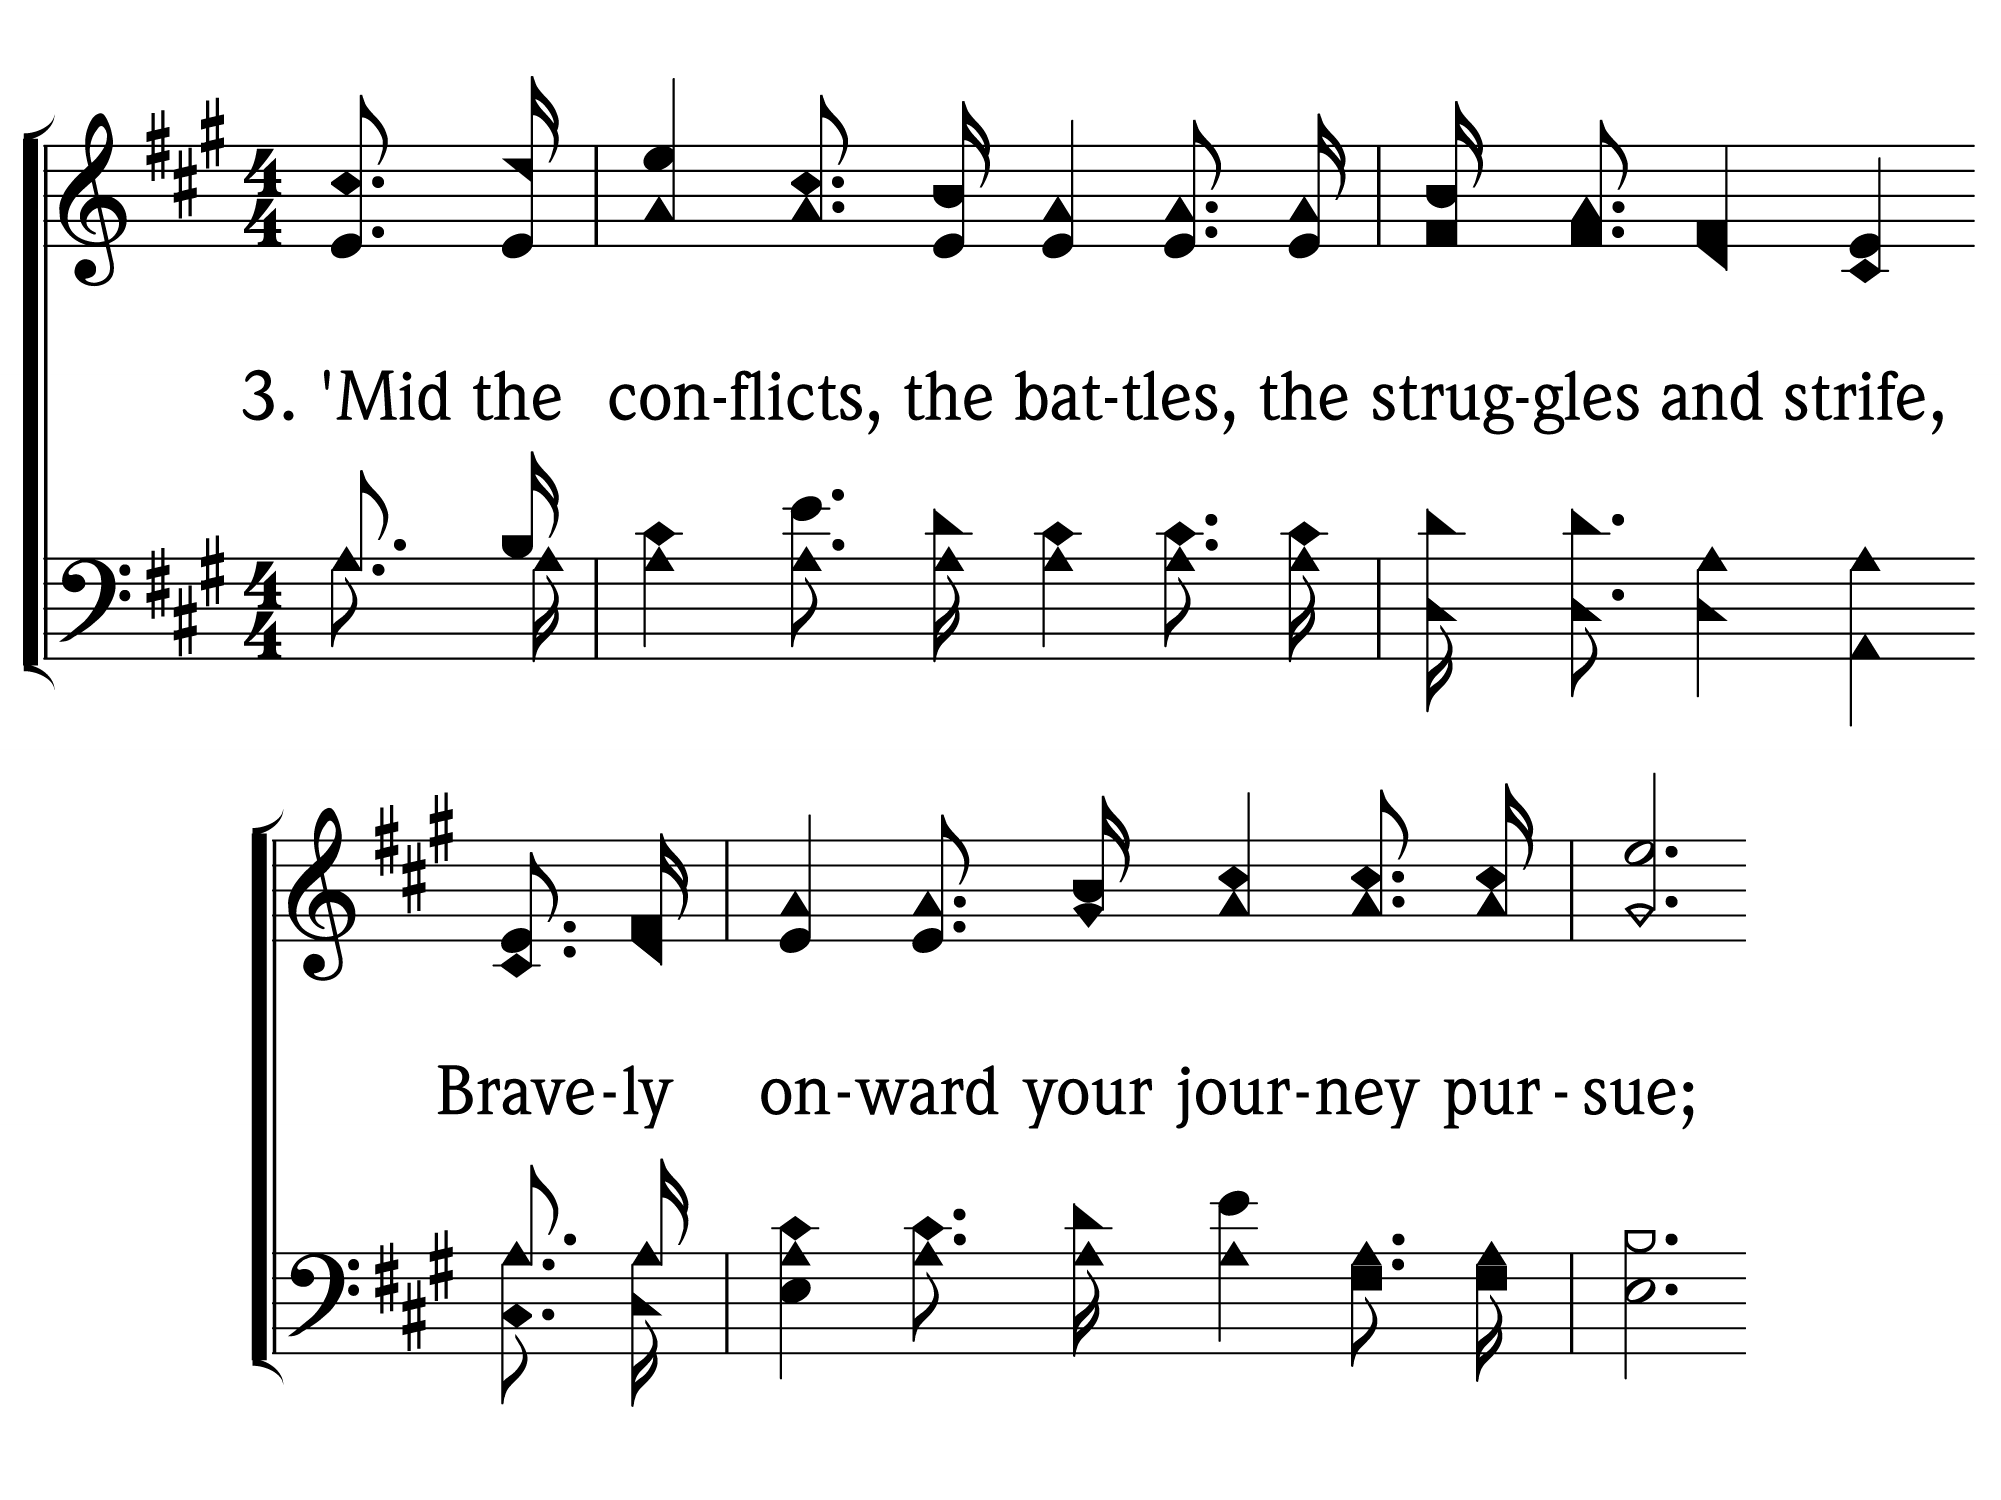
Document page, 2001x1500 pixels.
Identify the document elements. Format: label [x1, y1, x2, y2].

text_box [0, 0, 2000, 1500]
